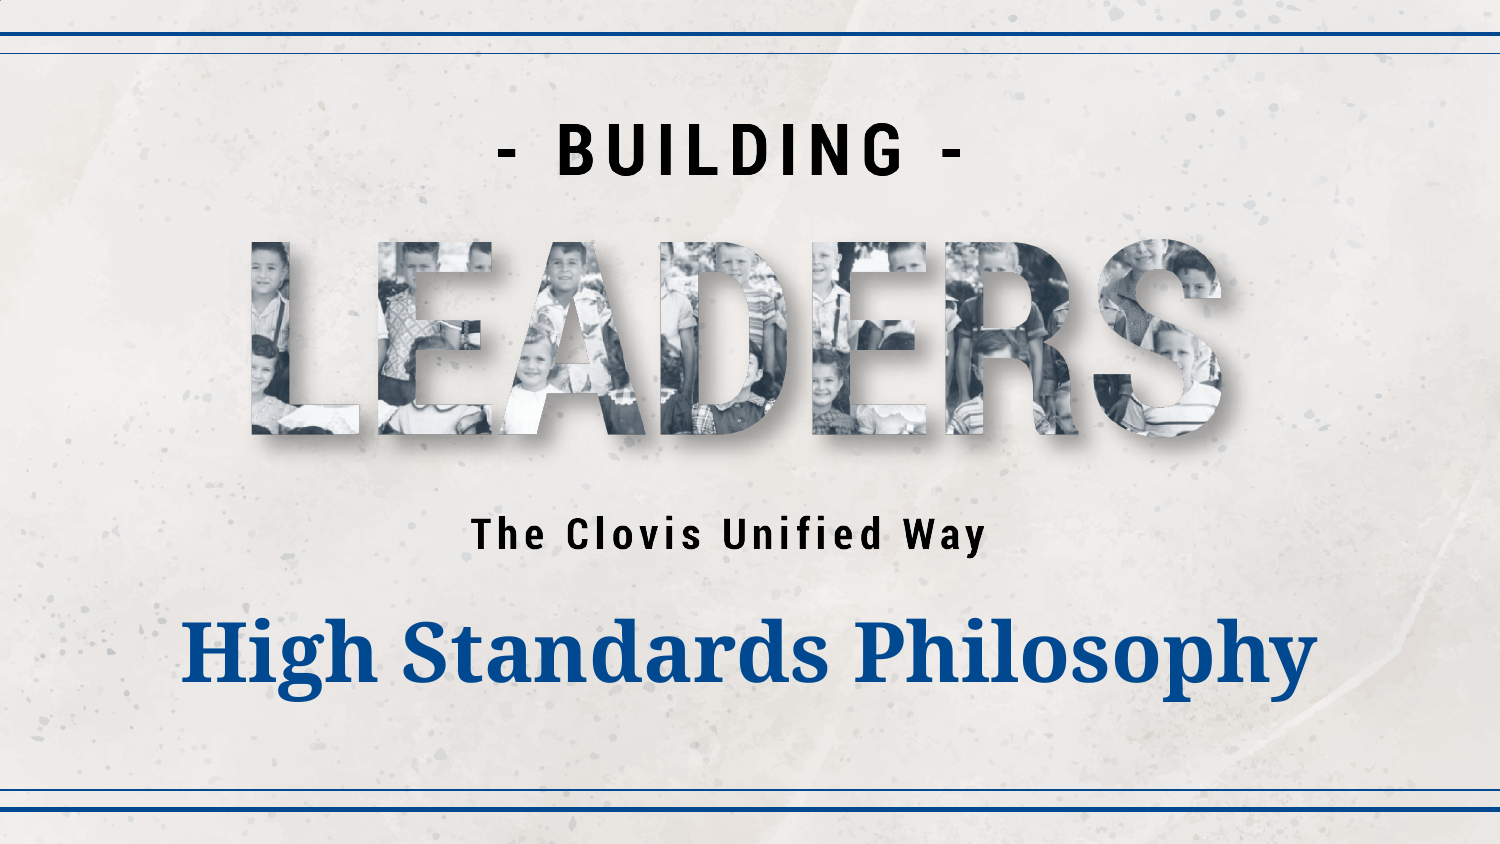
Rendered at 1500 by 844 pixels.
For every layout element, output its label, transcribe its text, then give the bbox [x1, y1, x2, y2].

picture [0, 54, 1500, 789]
picture [0, 812, 1500, 844]
picture [0, 36, 1500, 53]
picture [0, 791, 1500, 807]
picture [0, 0, 1500, 32]
title High Standards Philosophy [63, 613, 1437, 698]
